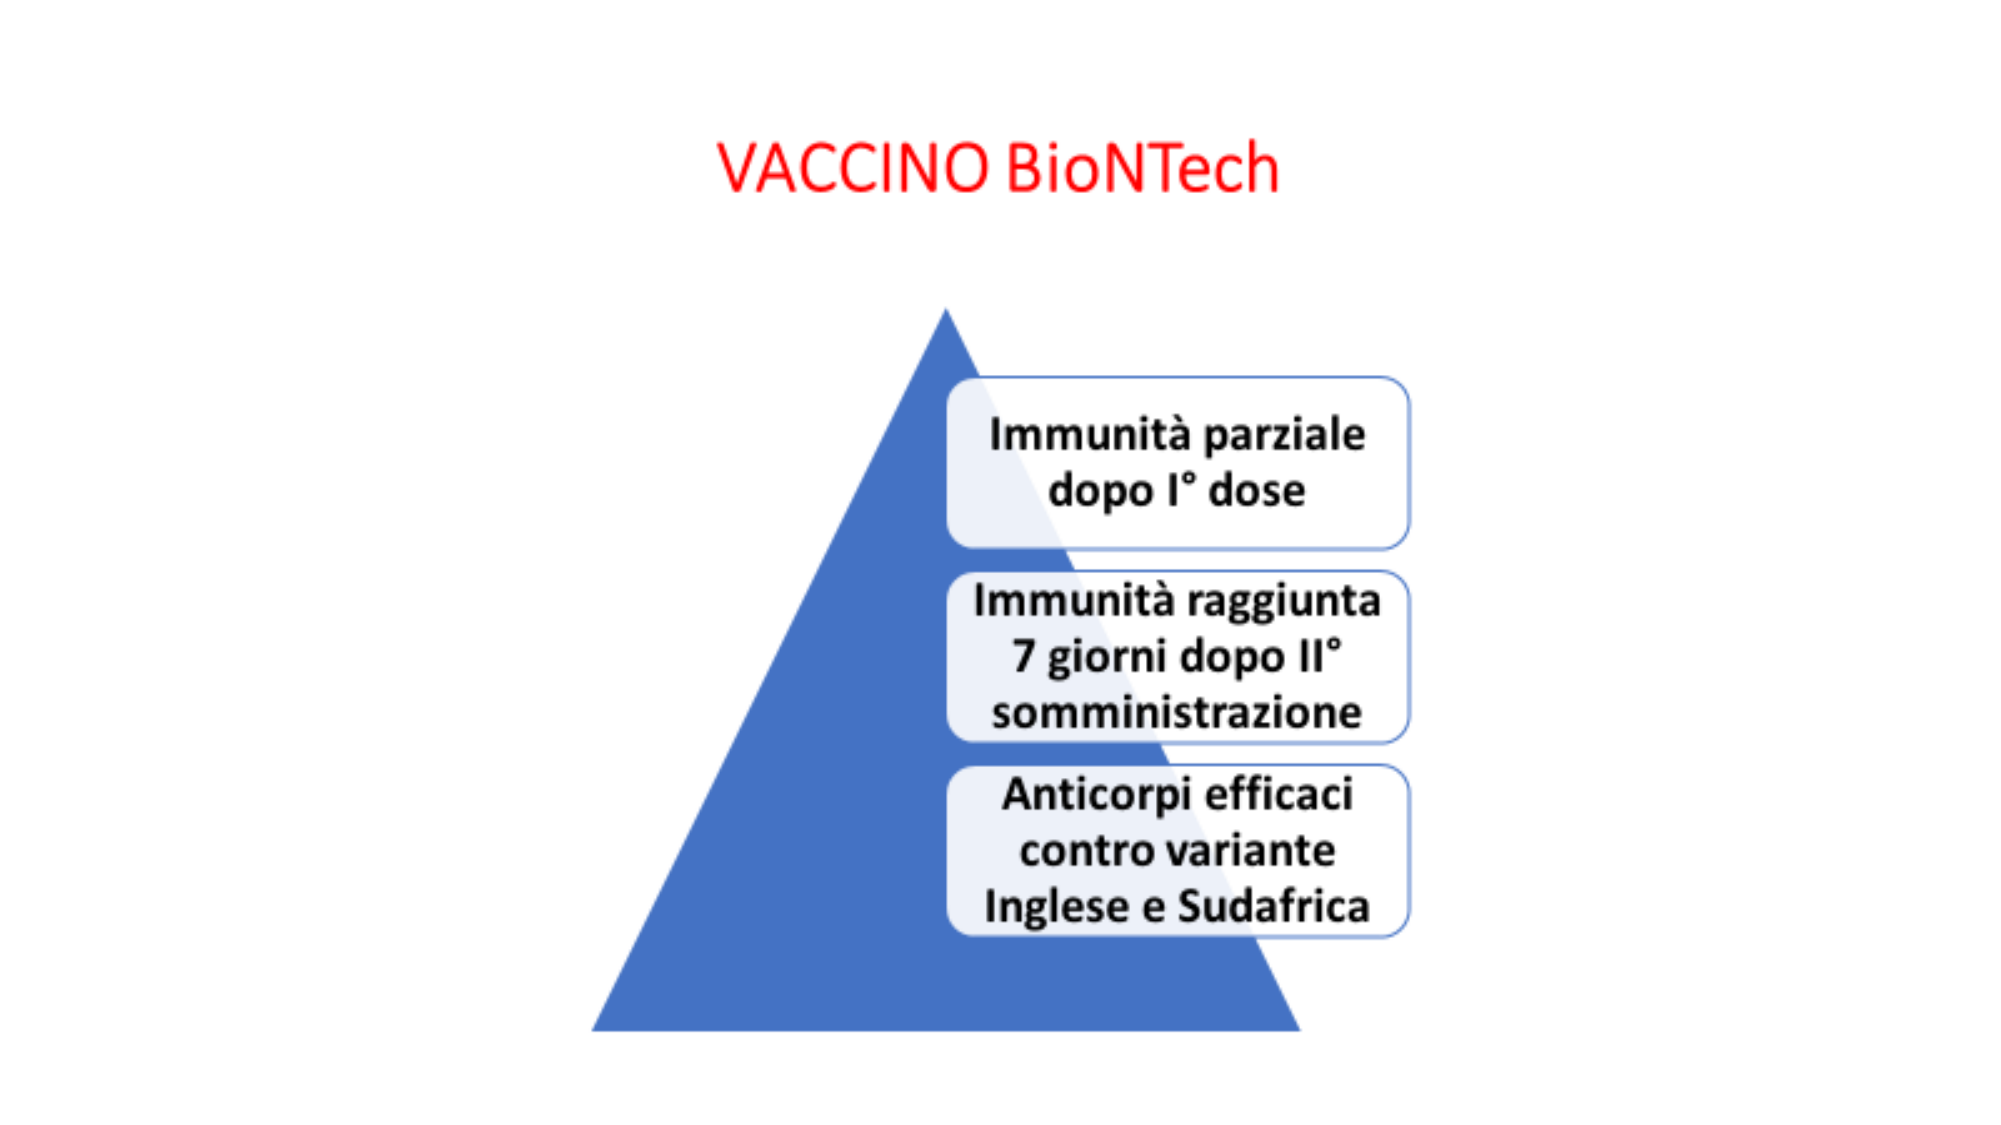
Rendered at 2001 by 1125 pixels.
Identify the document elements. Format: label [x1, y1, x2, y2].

list [0, 0, 2000, 1125]
